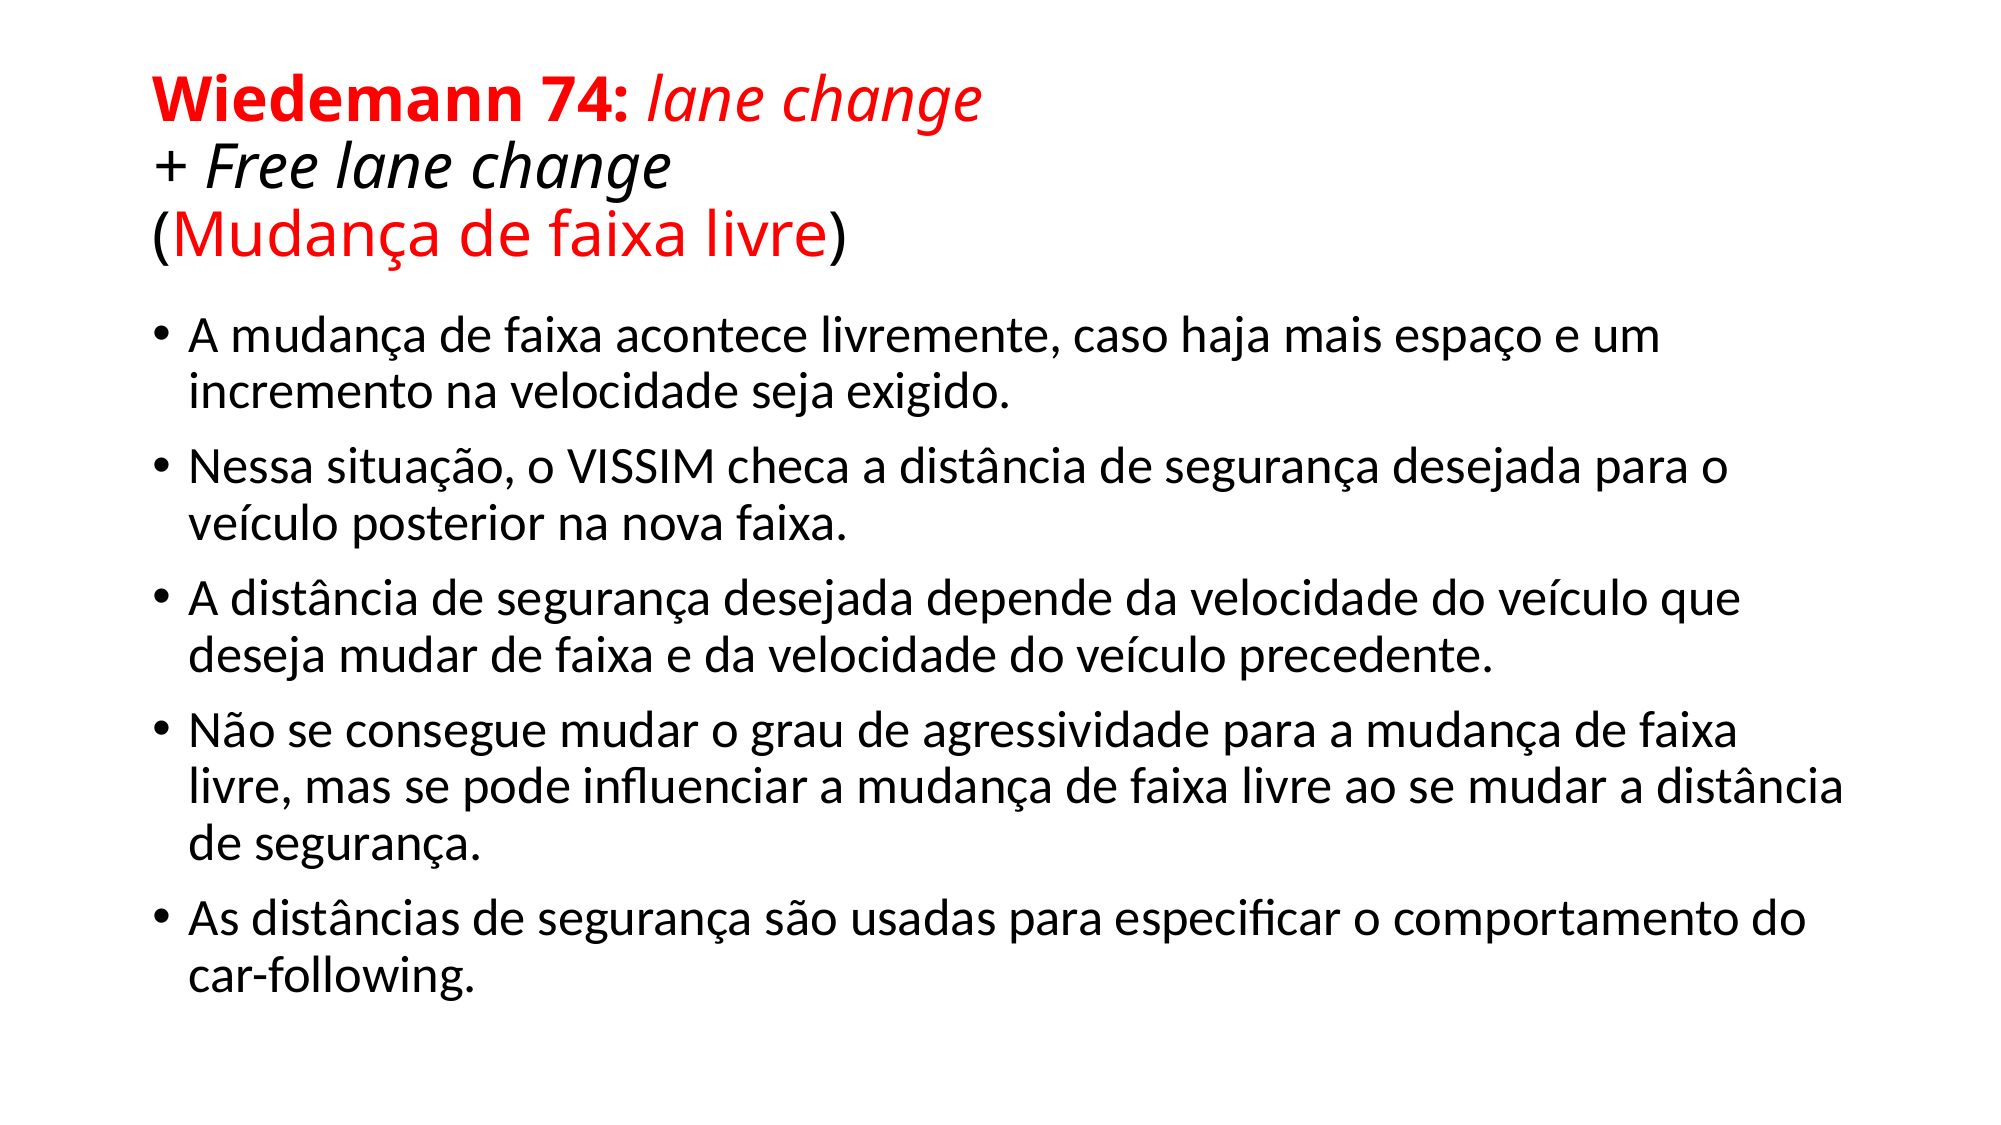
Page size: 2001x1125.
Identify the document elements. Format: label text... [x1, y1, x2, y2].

list A mudança de faixa acontece livremente, caso haja mais espaço e um incremento na velocidade seja exigido. Nessa situação, o VISSIM checa a distância de segurança desejada para o veículo posterior na nova faixa. A distância de segurança desejada depende da velocidade do veículo que deseja mudar de faixa e da velocidade do veículo precedente. Não se consegue mudar o grau de agressividade para a mudança de faixa livre, mas se pode influenciar a mudança de faixa livre ao se mudar a distância de segurança. As distâncias de segurança são usadas para especificar o comportamento do car-following. [137, 299, 1863, 1014]
title Wiedemann 74: lane change + Free lane change (Mudança de faixa livre) [137, 59, 1863, 278]
